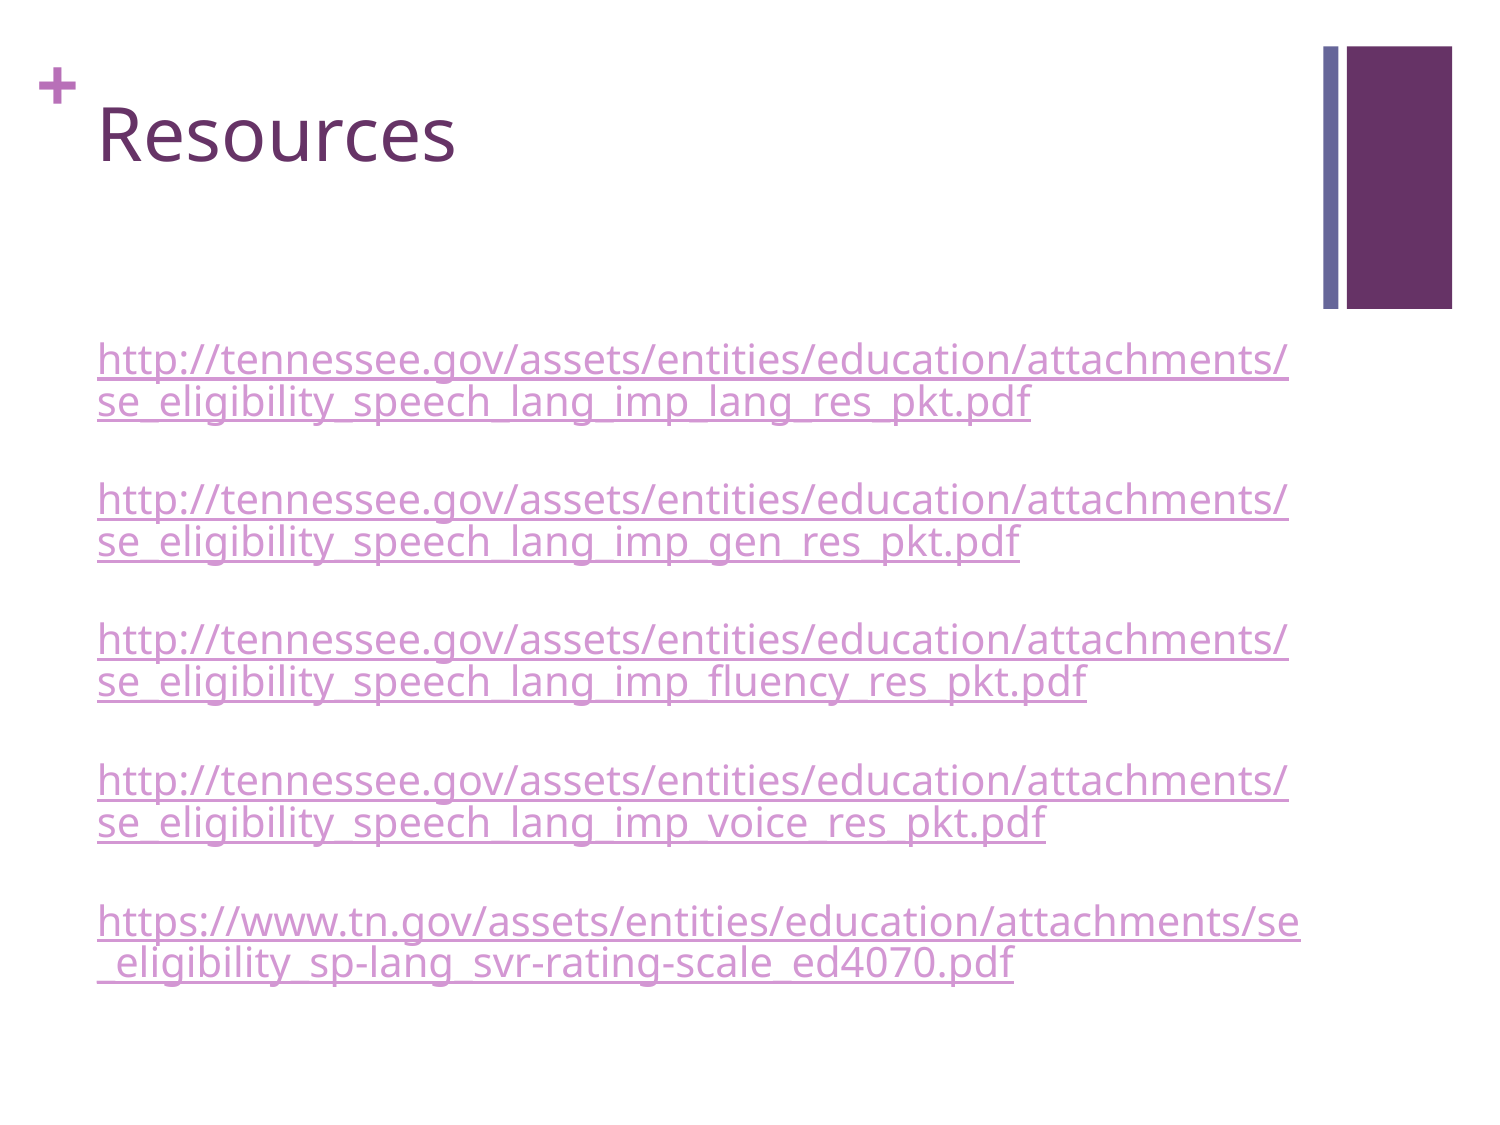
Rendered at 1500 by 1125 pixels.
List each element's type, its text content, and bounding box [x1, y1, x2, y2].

title Resources [81, 79, 1322, 263]
list http://tennessee.gov/assets/entities/education/attachments/se_eligibility_speech_lang_imp_lang_res_pkt.pdf http://tennessee.gov/assets/entities/education/attachments/se_eligibility_speech_lang_imp_gen_res_pkt.pdf http://tennessee.gov/assets/entities/education/attachments/se_eligibility_speech_lang_imp_fluency_res_pkt.pdf http://tennessee.gov/assets/entities/education/attachments/se_eligibility_speech_lang_imp_voice_res_pkt.pdf https://www.tn.gov/assets/entities/education/attachments/se_eligibility_sp-lang_svr-rating-scale_ed4070.pdf [81, 324, 1322, 1005]
